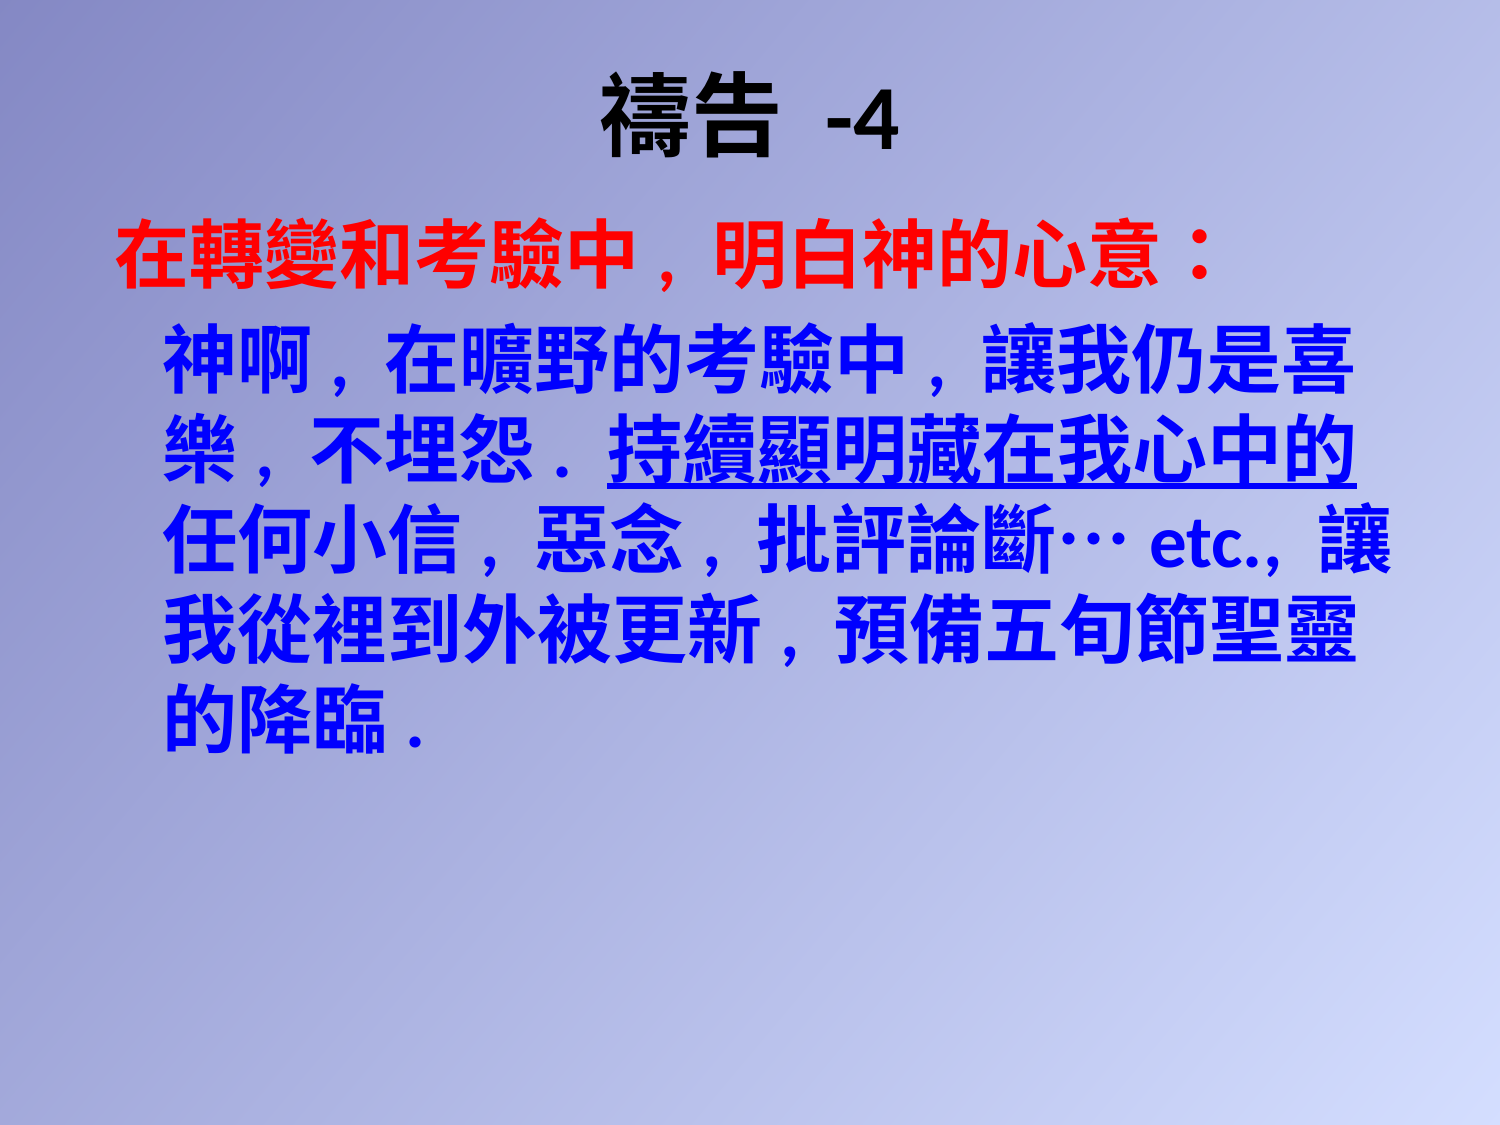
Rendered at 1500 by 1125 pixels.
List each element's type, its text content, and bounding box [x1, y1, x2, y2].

subtitle 在轉變和考驗中, 明白神的心意： 神啊, 在曠野的考驗中, 讓我仍是喜樂, 不埋怨. 持續顯明藏在我心中的任何小信, 惡念, 批評論斷…etc., 讓我從裡到外被更新, 預備五旬節聖靈的降臨. [99, 200, 1425, 1075]
title 禱告 -4 [112, 24, 1388, 200]
